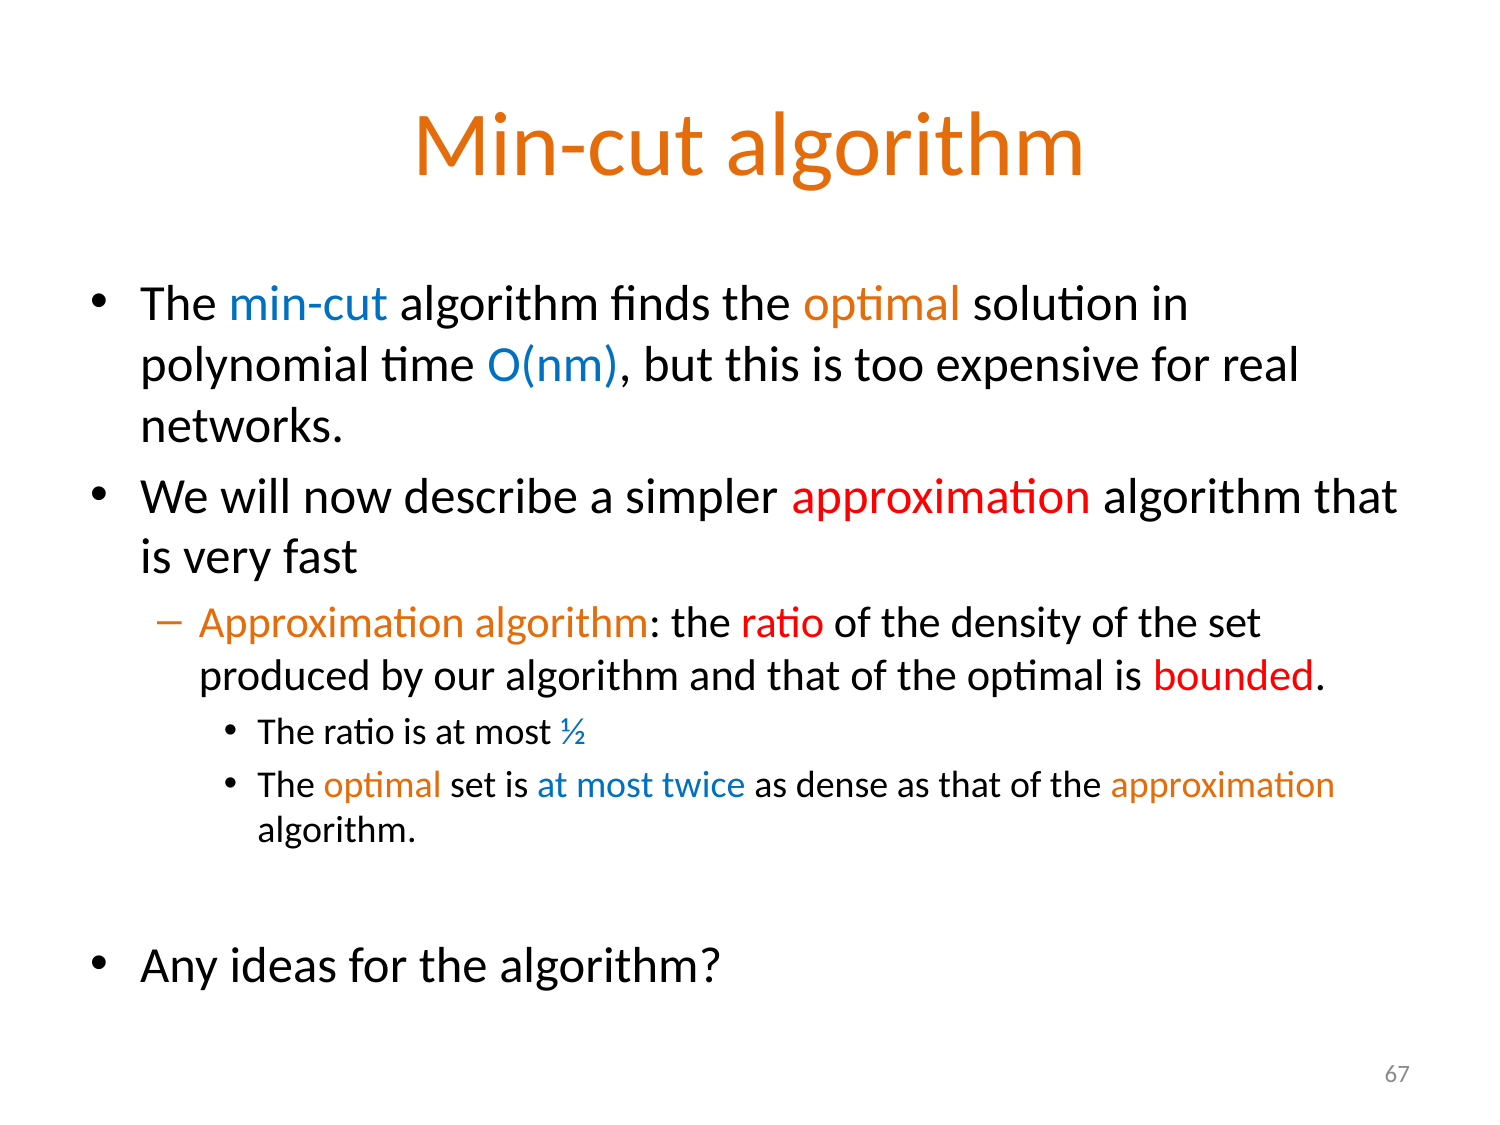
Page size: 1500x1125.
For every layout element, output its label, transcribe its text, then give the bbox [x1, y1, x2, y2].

slide_number 67 [1074, 1042, 1425, 1103]
list The min-cut algorithm finds the optimal solution in polynomial time O(nm), but this is too expensive for real networks. We will now describe a simpler approximation algorithm that is very fast Approximation algorithm: the ratio of the density of the set produced by our algorithm and that of the optimal is bounded. The ratio is at most ½ The optimal set is at most twice as dense as that of the approximation algorithm. Any ideas for the algorithm? [75, 262, 1425, 1005]
title Min-cut algorithm [75, 45, 1425, 233]
